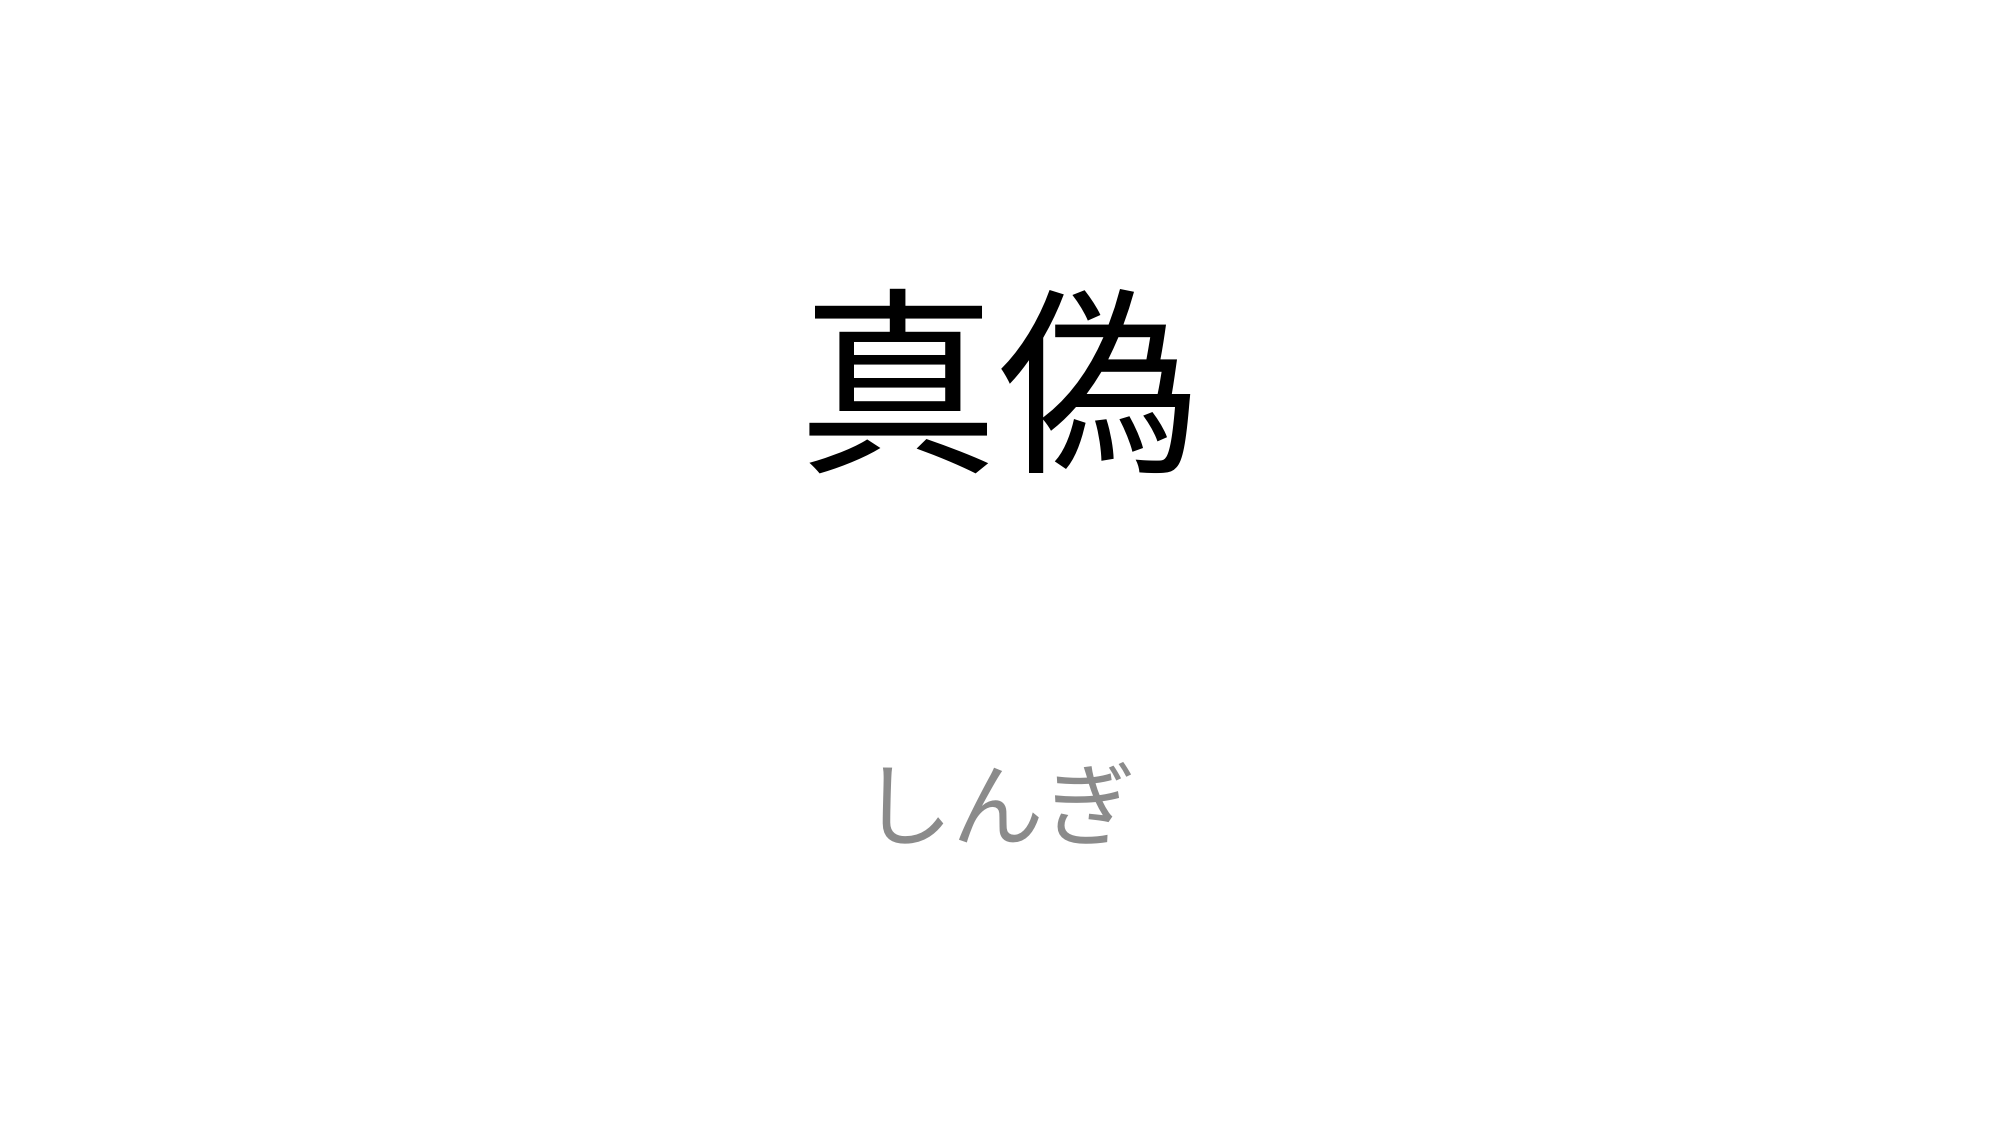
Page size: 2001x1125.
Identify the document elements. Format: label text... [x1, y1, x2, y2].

title 真偽 [136, 280, 1862, 749]
list しんぎ [136, 752, 1862, 999]
